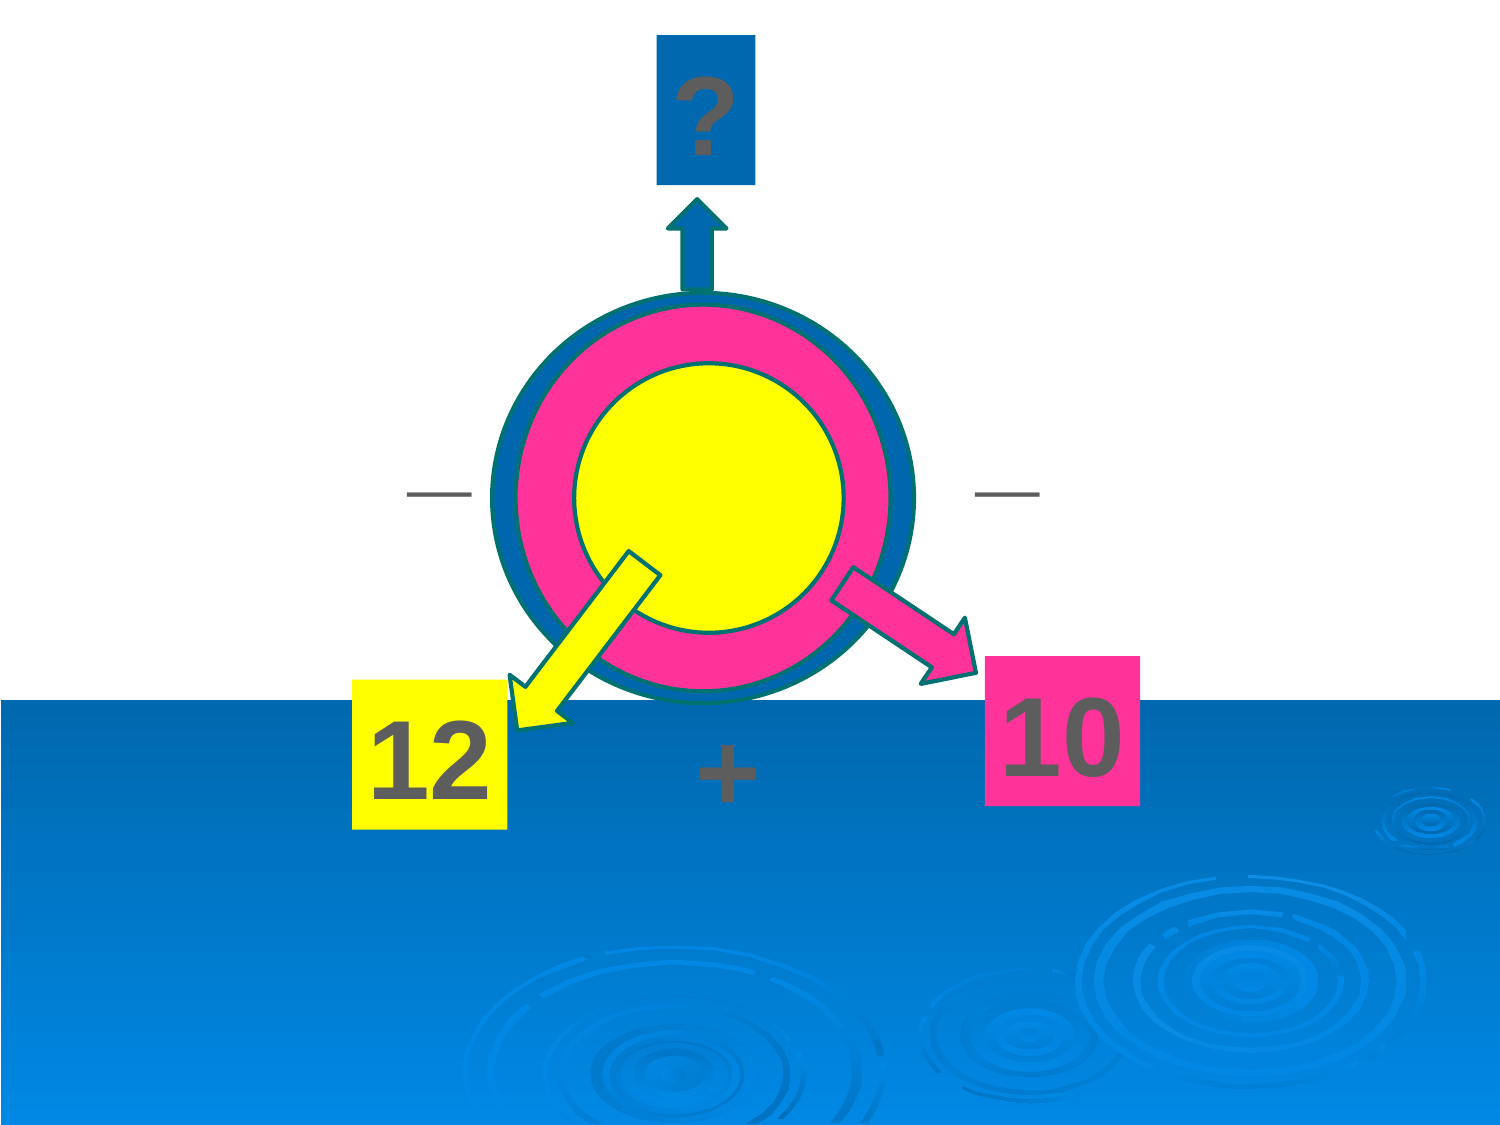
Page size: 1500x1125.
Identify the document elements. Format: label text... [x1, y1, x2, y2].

text_box [572, 361, 846, 635]
text_box ? [656, 35, 756, 186]
text_box _ [316, 363, 563, 514]
text_box _ [961, 363, 1054, 514]
text_box [665, 197, 729, 292]
text_box [541, 291, 917, 591]
text_box 12 [352, 679, 508, 830]
text_box [589, 662, 679, 704]
text_box [829, 565, 979, 686]
text_box [739, 618, 869, 693]
text_box [514, 302, 893, 692]
text_box [490, 514, 564, 646]
text_box [507, 549, 663, 733]
text_box + [679, 691, 776, 842]
text_box 10 [984, 656, 1141, 807]
